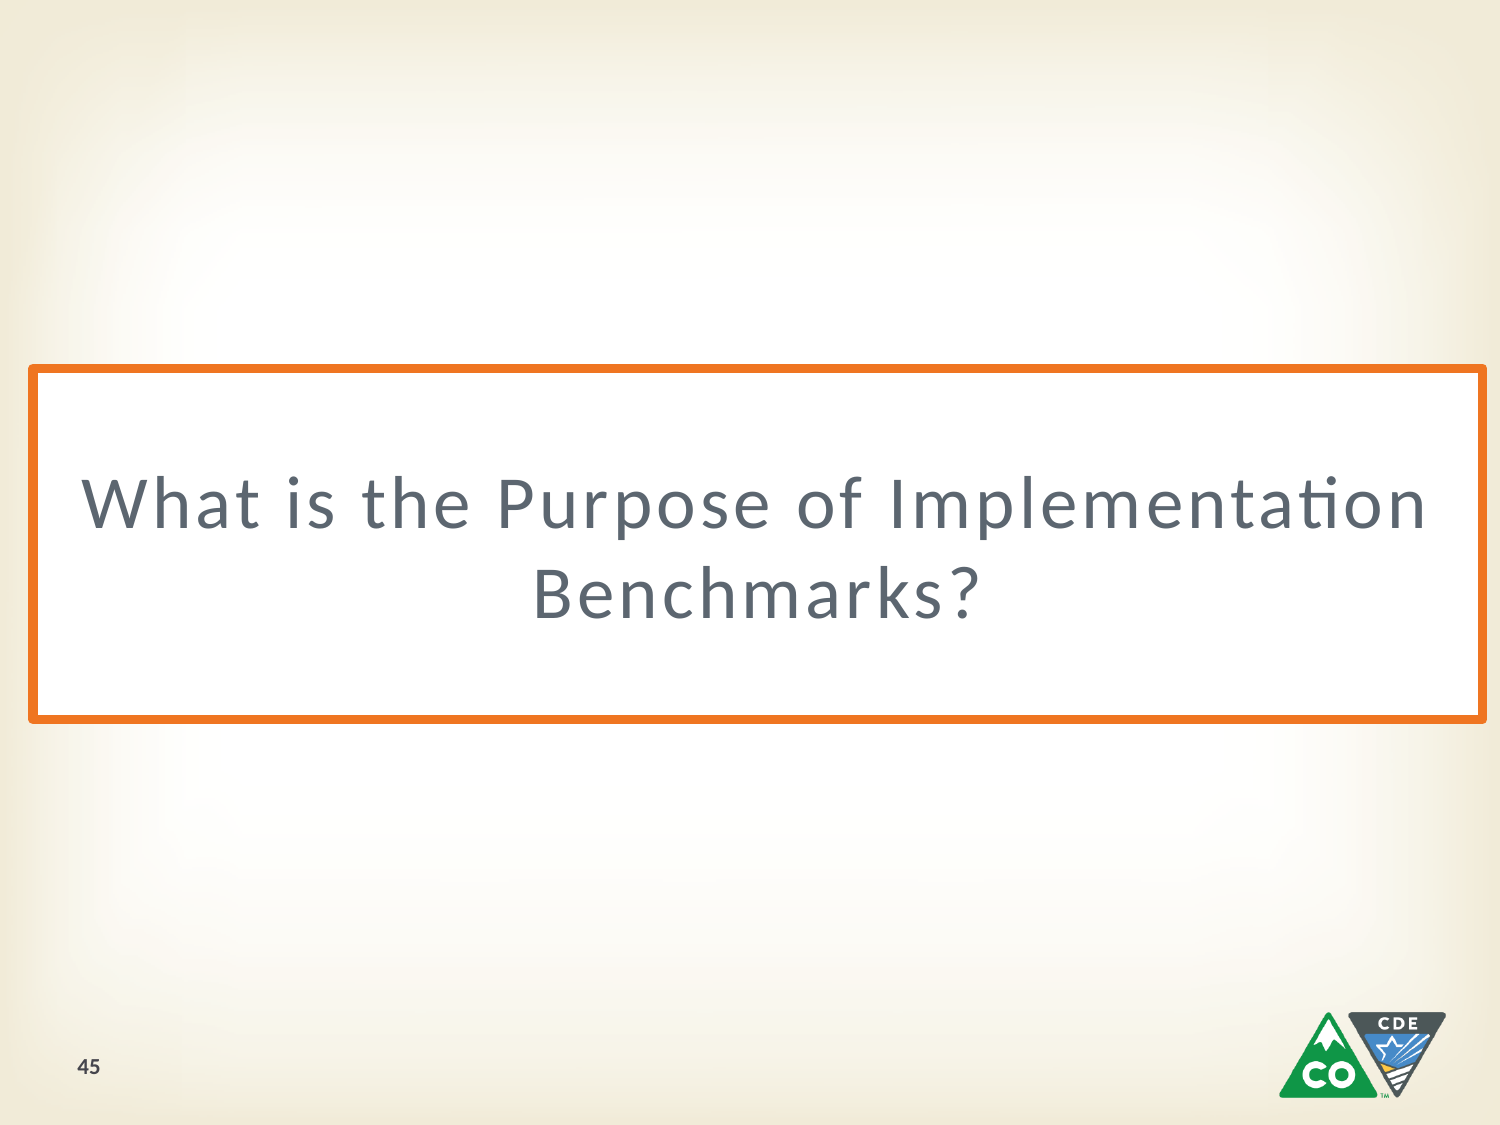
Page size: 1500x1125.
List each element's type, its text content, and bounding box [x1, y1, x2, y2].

footer 45 [62, 1042, 613, 1088]
title What is the Purpose of Implementation Benchmarks? [31, 367, 1484, 721]
picture [0, 0, 1500, 1125]
